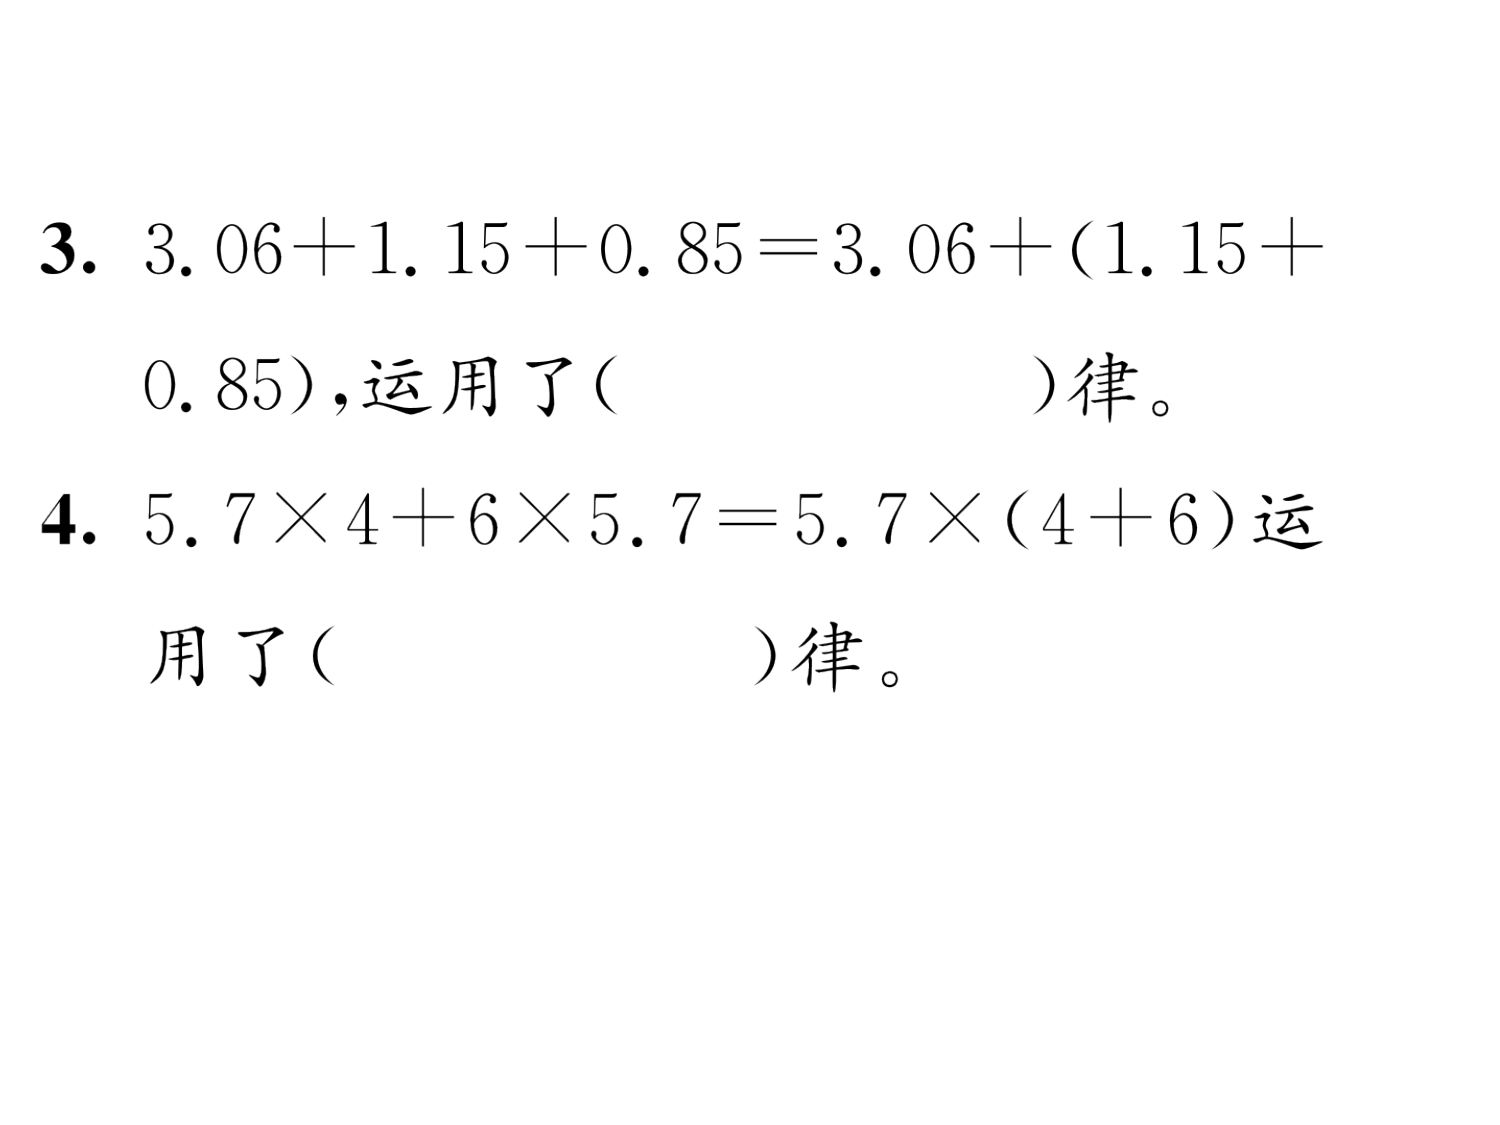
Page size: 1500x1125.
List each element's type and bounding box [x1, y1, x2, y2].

picture [35, 177, 1453, 732]
